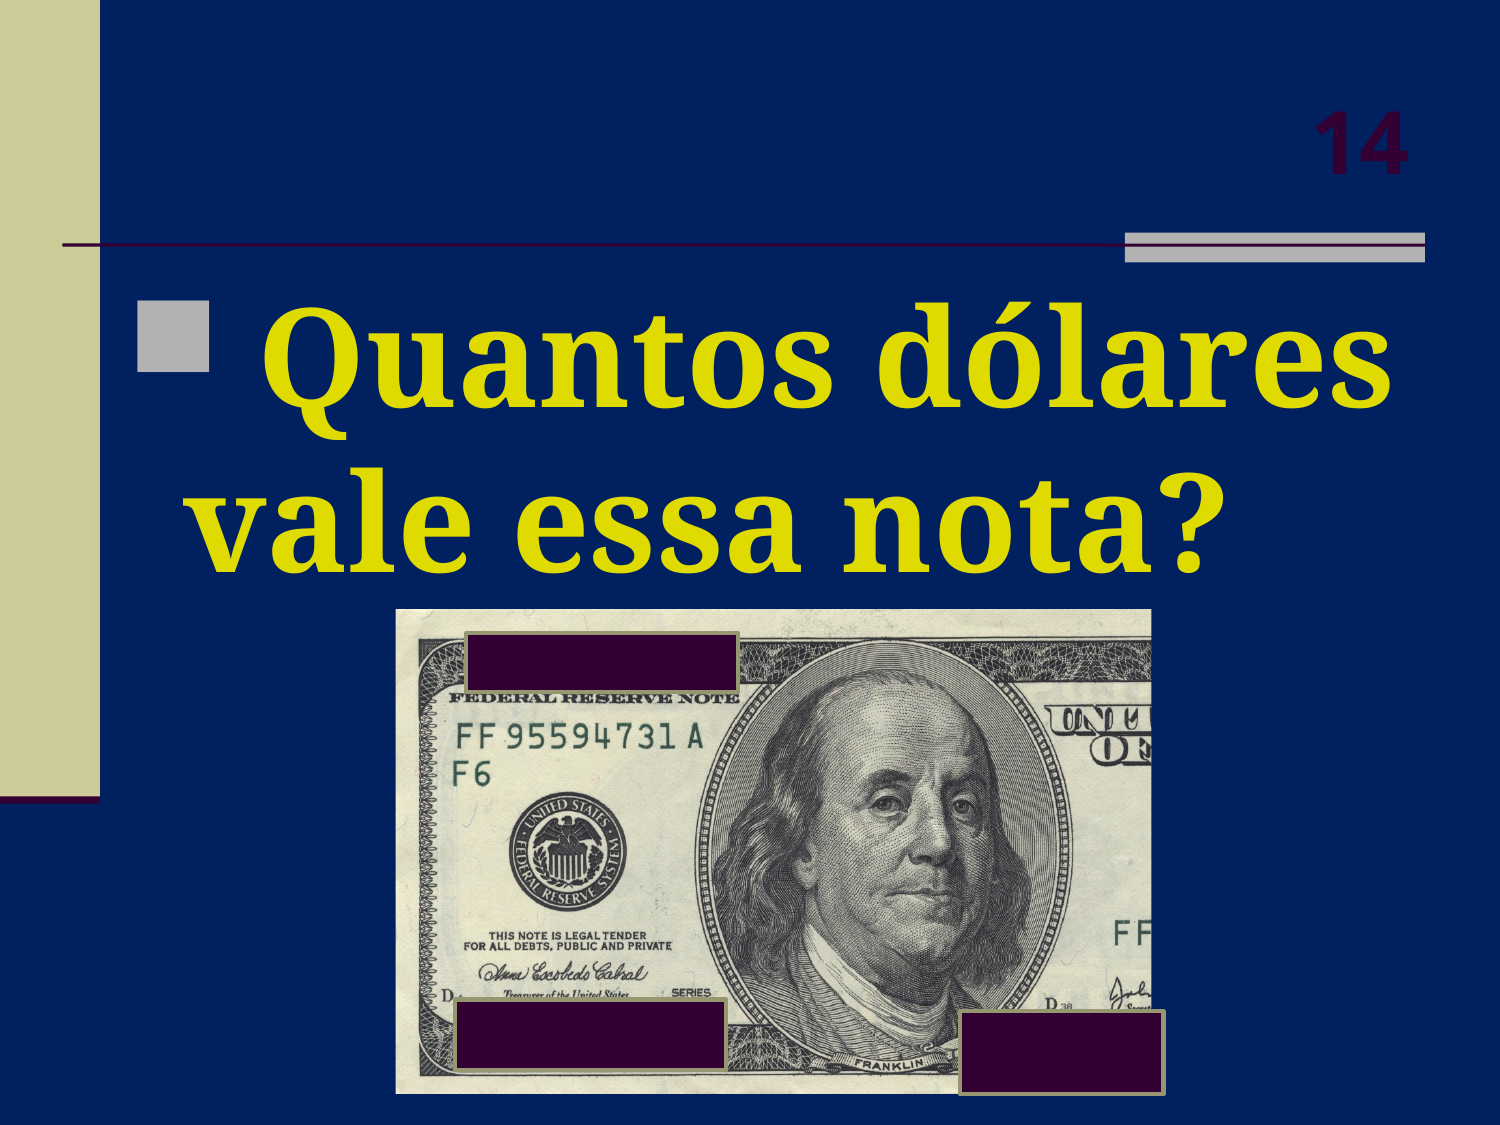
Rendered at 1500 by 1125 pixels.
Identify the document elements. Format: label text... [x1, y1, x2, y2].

text_box [1154, 1009, 1166, 1096]
title 14 [150, 45, 1425, 234]
list Quantos dólares vale essa nota? [112, 262, 1500, 634]
picture [395, 609, 1152, 1095]
